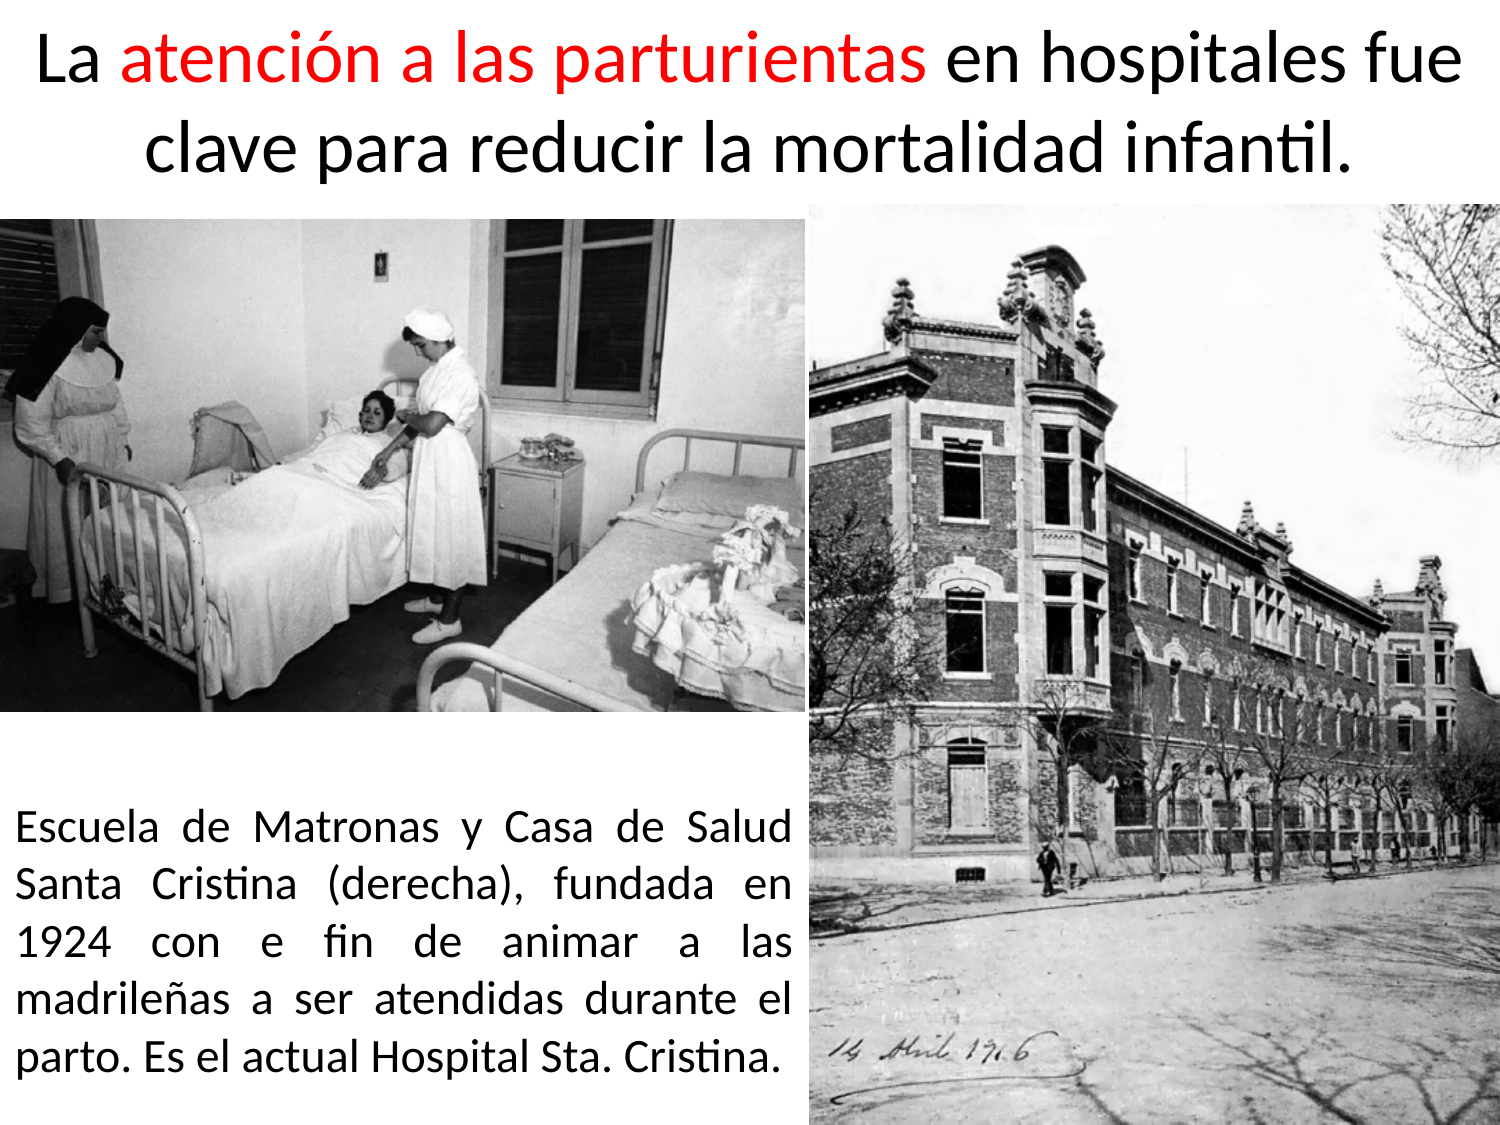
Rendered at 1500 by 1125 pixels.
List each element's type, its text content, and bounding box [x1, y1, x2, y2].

picture [0, 219, 805, 712]
text_box La atención a las parturientas en hospitales fue clave para reducir la mortalidad infantil. [0, 0, 1500, 195]
text_box Escuela de Matronas y Casa de Salud Santa Cristina (derecha), fundada en 1924 con e fin de animar a las madrileñas a ser atendidas durante el parto. Es el actual Hospital Sta. Cristina. [0, 786, 803, 1089]
picture [808, 204, 1500, 1125]
